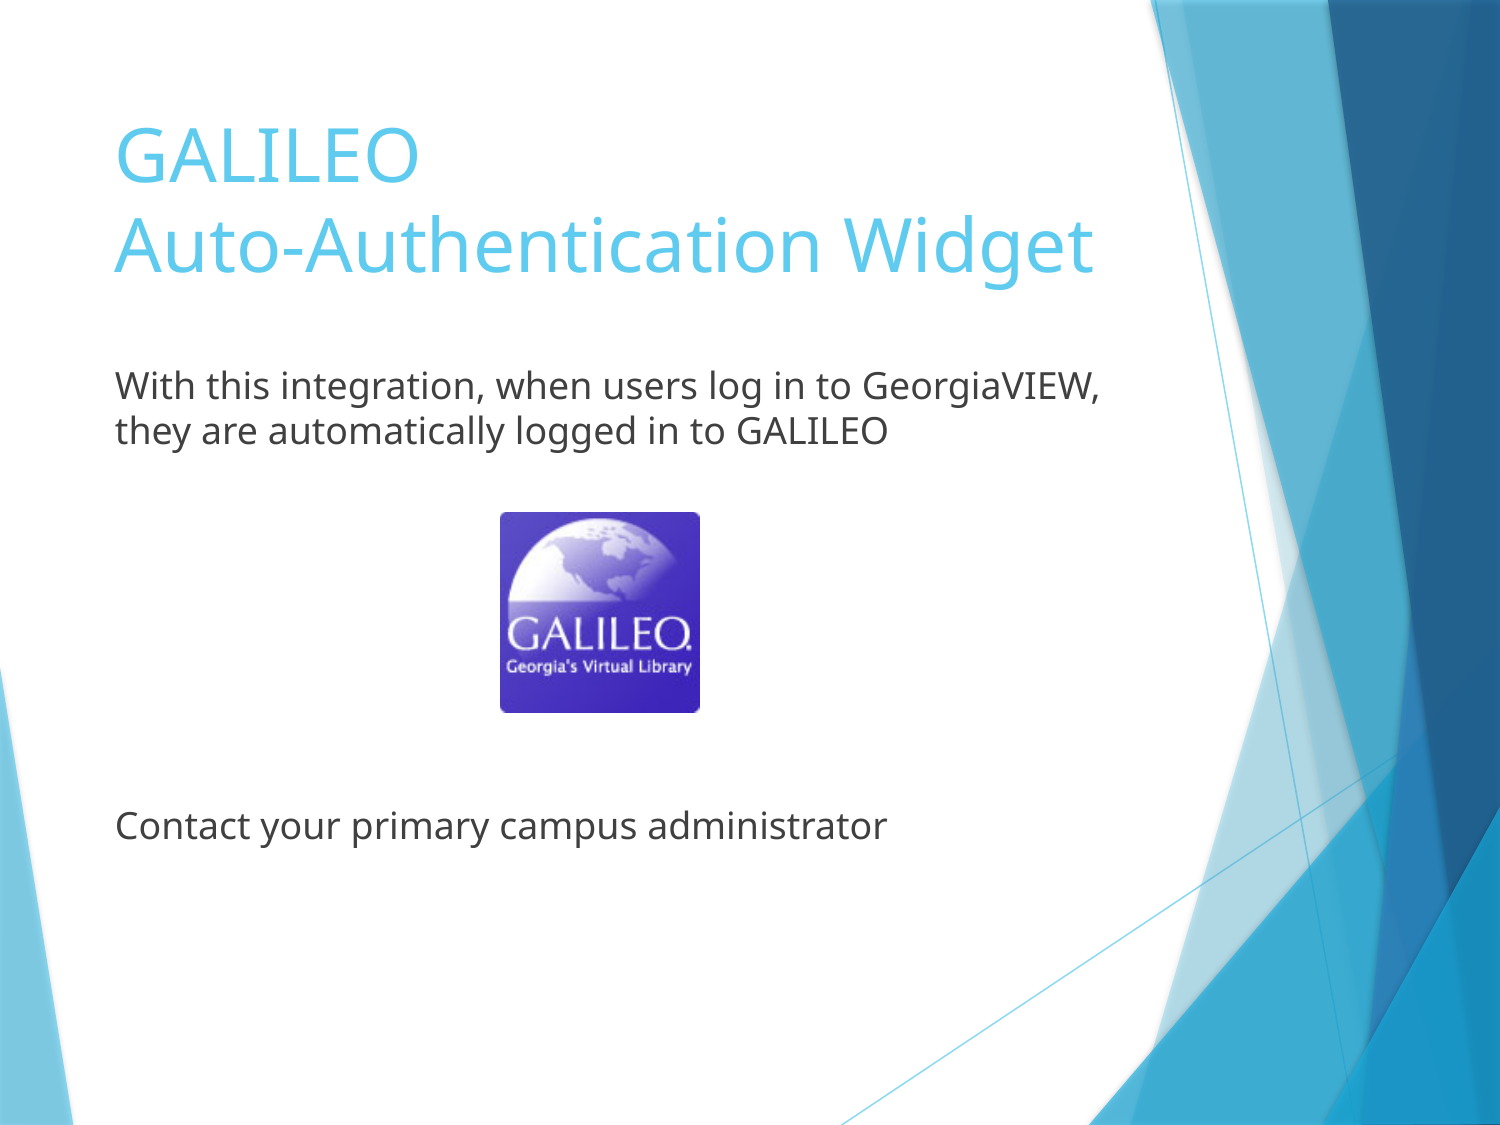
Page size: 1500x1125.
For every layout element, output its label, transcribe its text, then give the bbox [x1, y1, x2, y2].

picture [499, 511, 701, 713]
list With this integration, when users log in to GeorgiaVIEW, they are automatically logged in to GALILEO Contact your primary campus administrator [99, 354, 1142, 992]
title GALILEO Auto-Authentication Widget [99, 99, 1142, 317]
